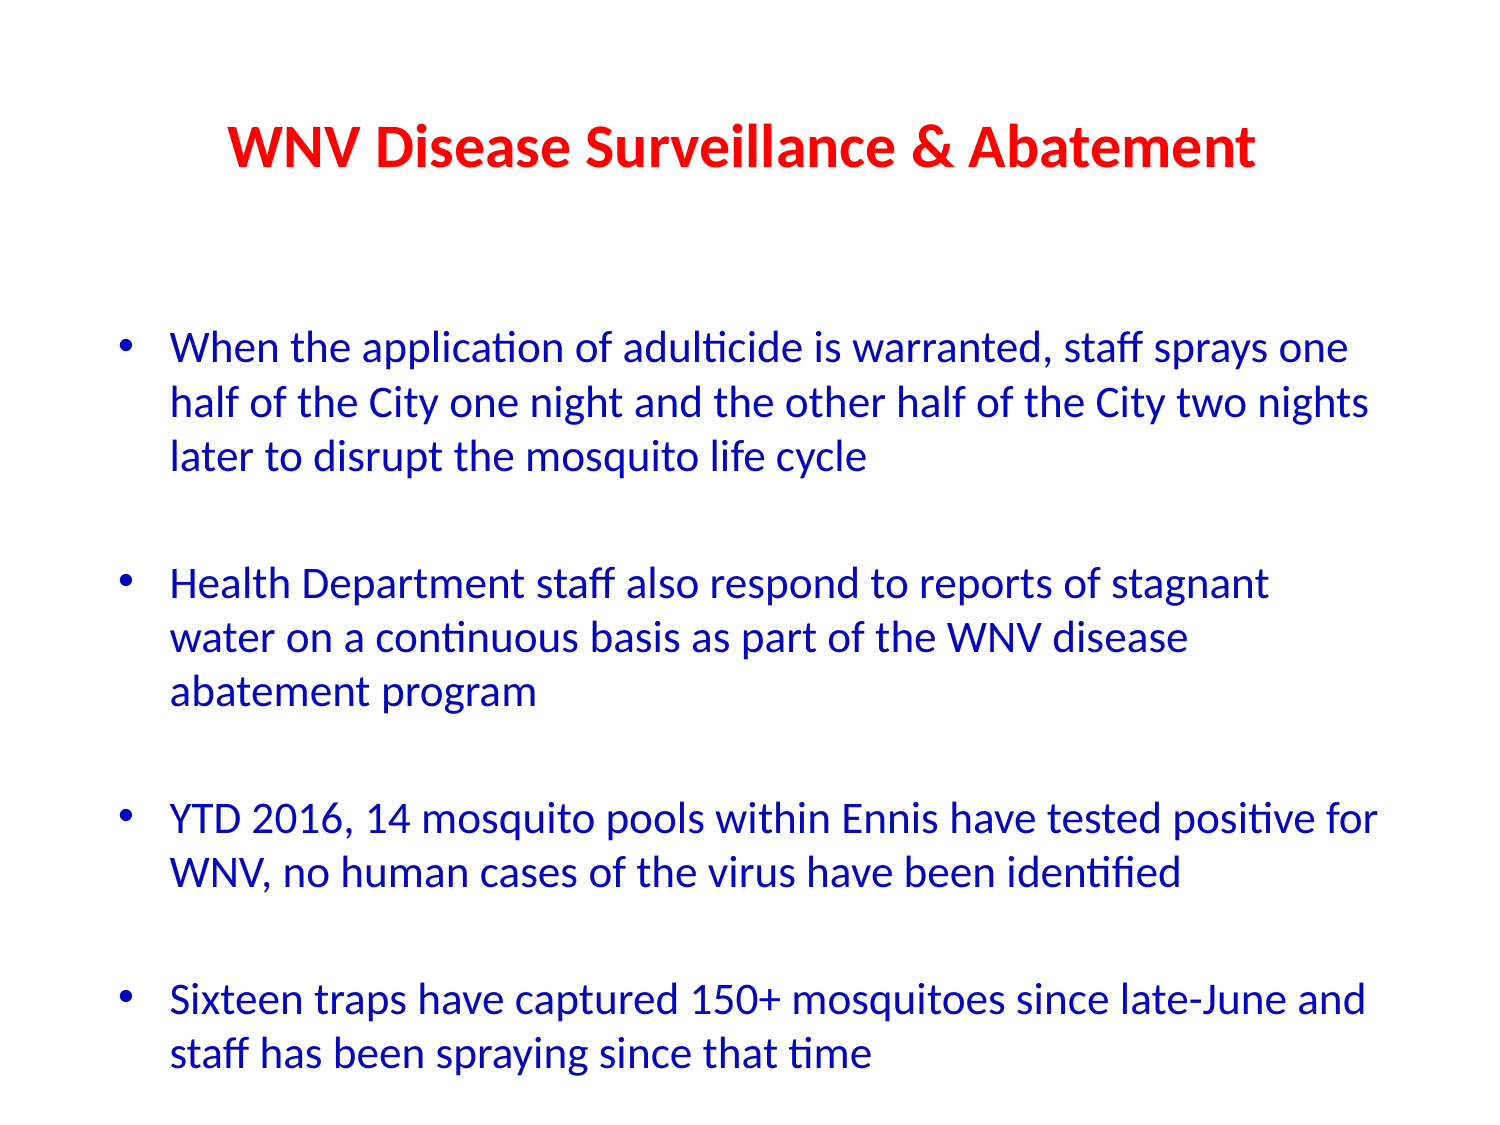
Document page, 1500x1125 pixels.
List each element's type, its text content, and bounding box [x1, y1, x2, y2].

list When the application of adulticide is warranted, staff sprays one half of the City one night and the other half of the City two nights later to disrupt the mosquito life cycle Health Department staff also respond to reports of stagnant water on a continuous basis as part of the WNV disease abatement program YTD 2016, 14 mosquito pools within Ennis have tested positive for WNV, no human cases of the virus have been identified Sixteen traps have captured 150+ mosquitoes since late-June and staff has been spraying since that time [103, 249, 1397, 1088]
title WNV Disease Surveillance & Abatement [103, 24, 1397, 189]
